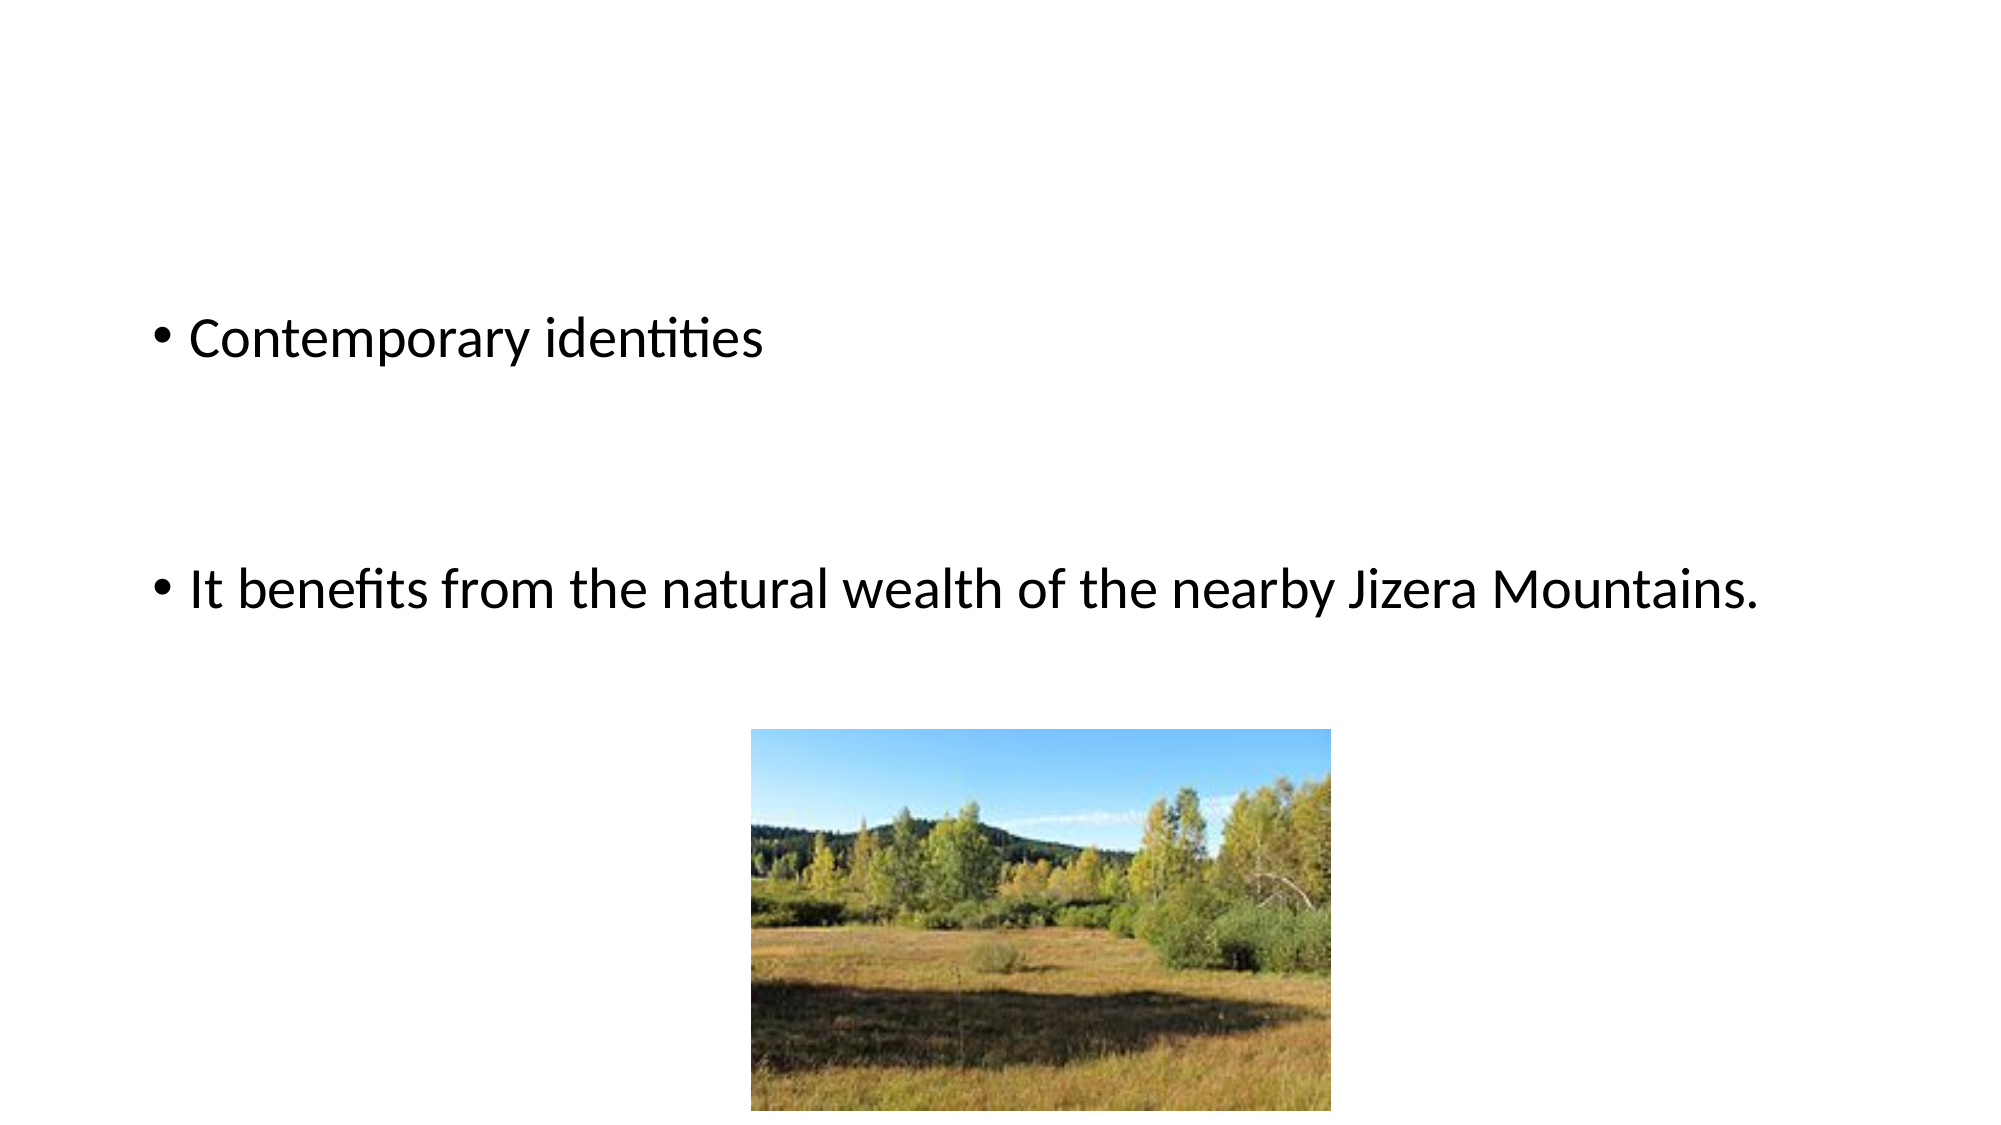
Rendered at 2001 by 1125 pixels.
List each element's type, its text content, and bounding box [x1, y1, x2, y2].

list Contemporary identities It benefits from the natural wealth of the nearby Jizera Mountains. [137, 299, 1863, 1014]
picture [751, 729, 1331, 1111]
